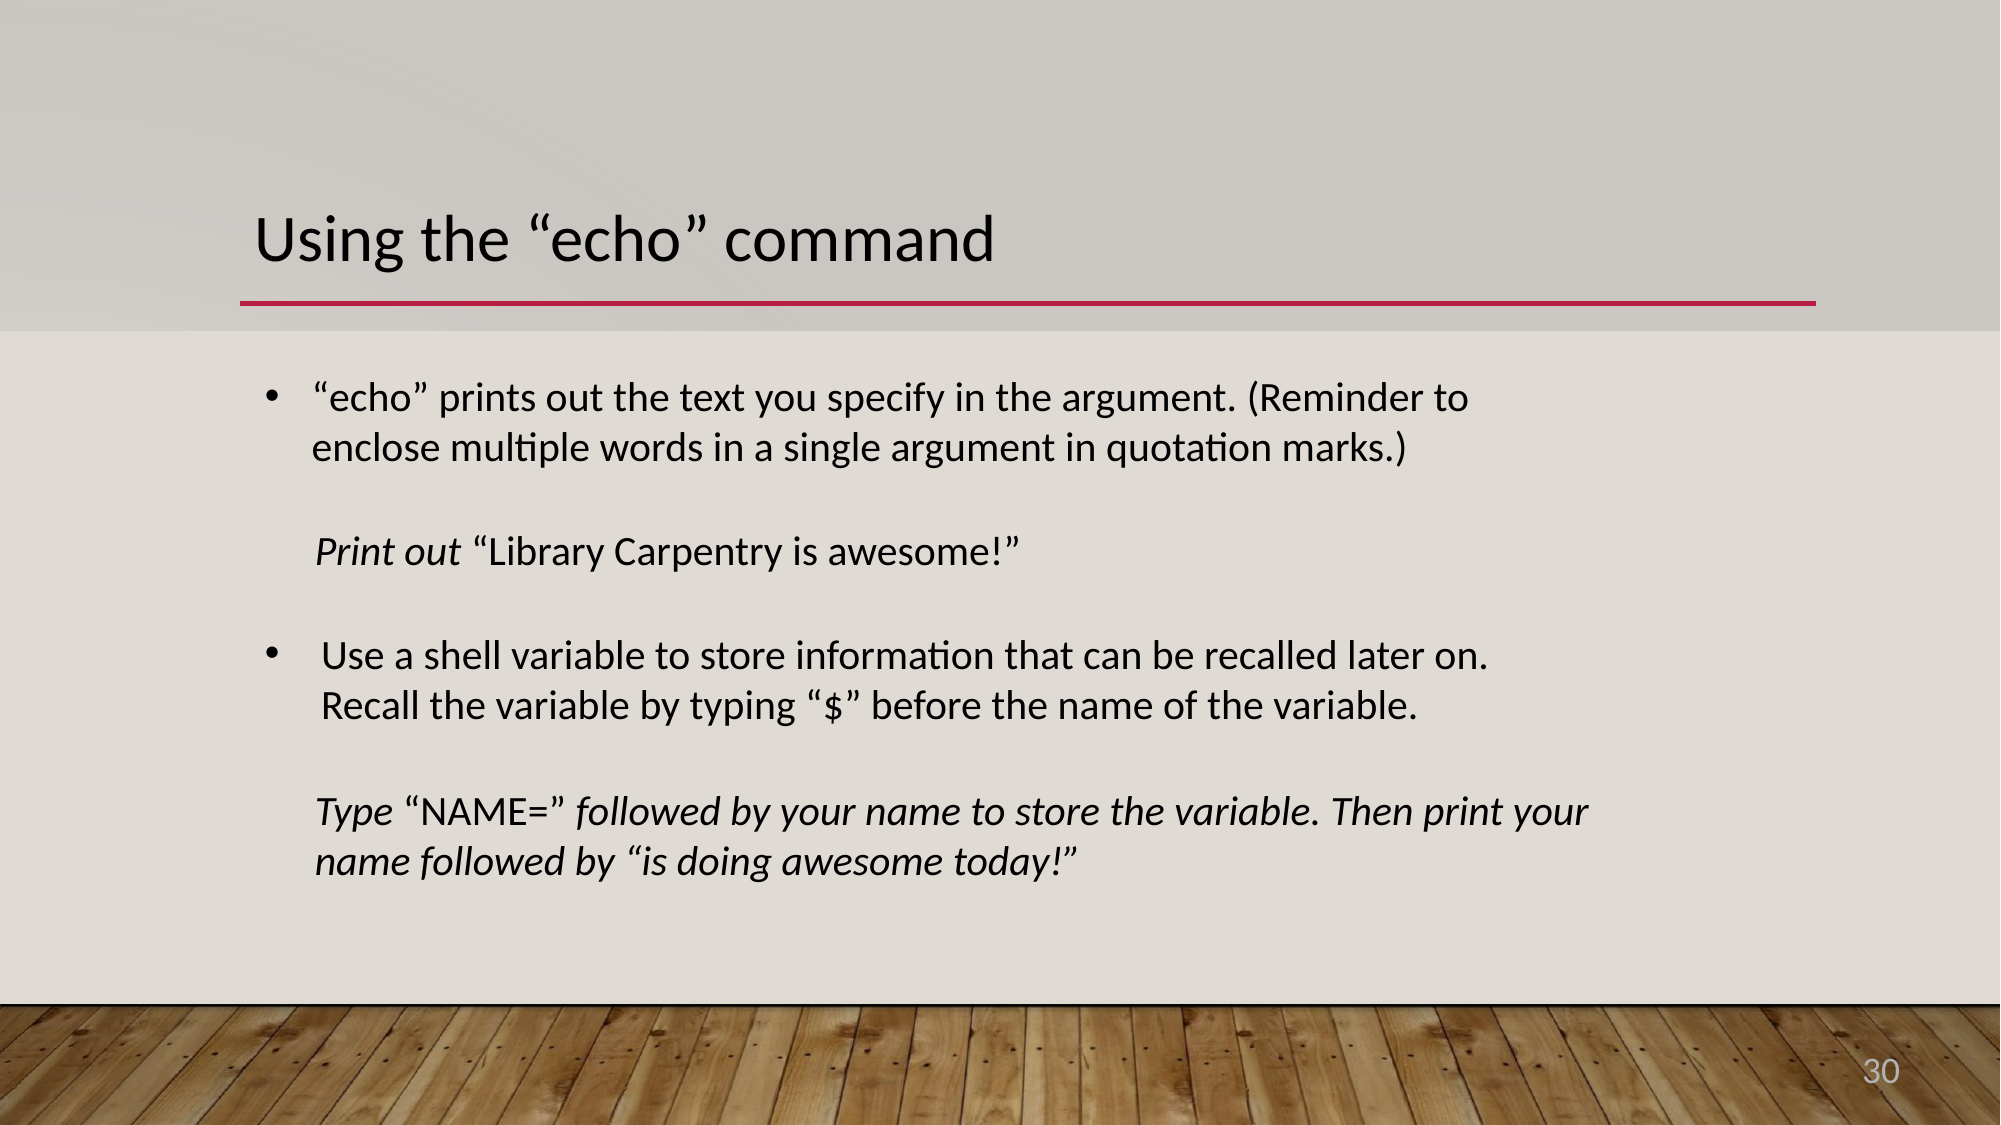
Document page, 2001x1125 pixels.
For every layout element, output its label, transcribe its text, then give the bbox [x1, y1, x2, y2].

picture [0, 0, 2000, 1004]
text_box Type “NAME=” followed by your name to store the variable. Then print your name followed by “is doing awesome today!” [300, 776, 1628, 891]
slide_number 30 [1440, 1046, 1900, 1103]
text_box Use a shell variable to store information that can be recalled later on. Recall the variable by typing “$” before the name of the variable. [249, 620, 1550, 736]
picture [0, 1007, 2000, 1125]
text_box Using the “echo” command [239, 187, 1900, 283]
text_box Print out “Library Carpentry is awesome!” [300, 516, 1375, 582]
text_box “echo” prints out the text you specify in the argument. (Reminder to enclose multiple words in a single argument in quotation marks.) [249, 362, 1550, 478]
